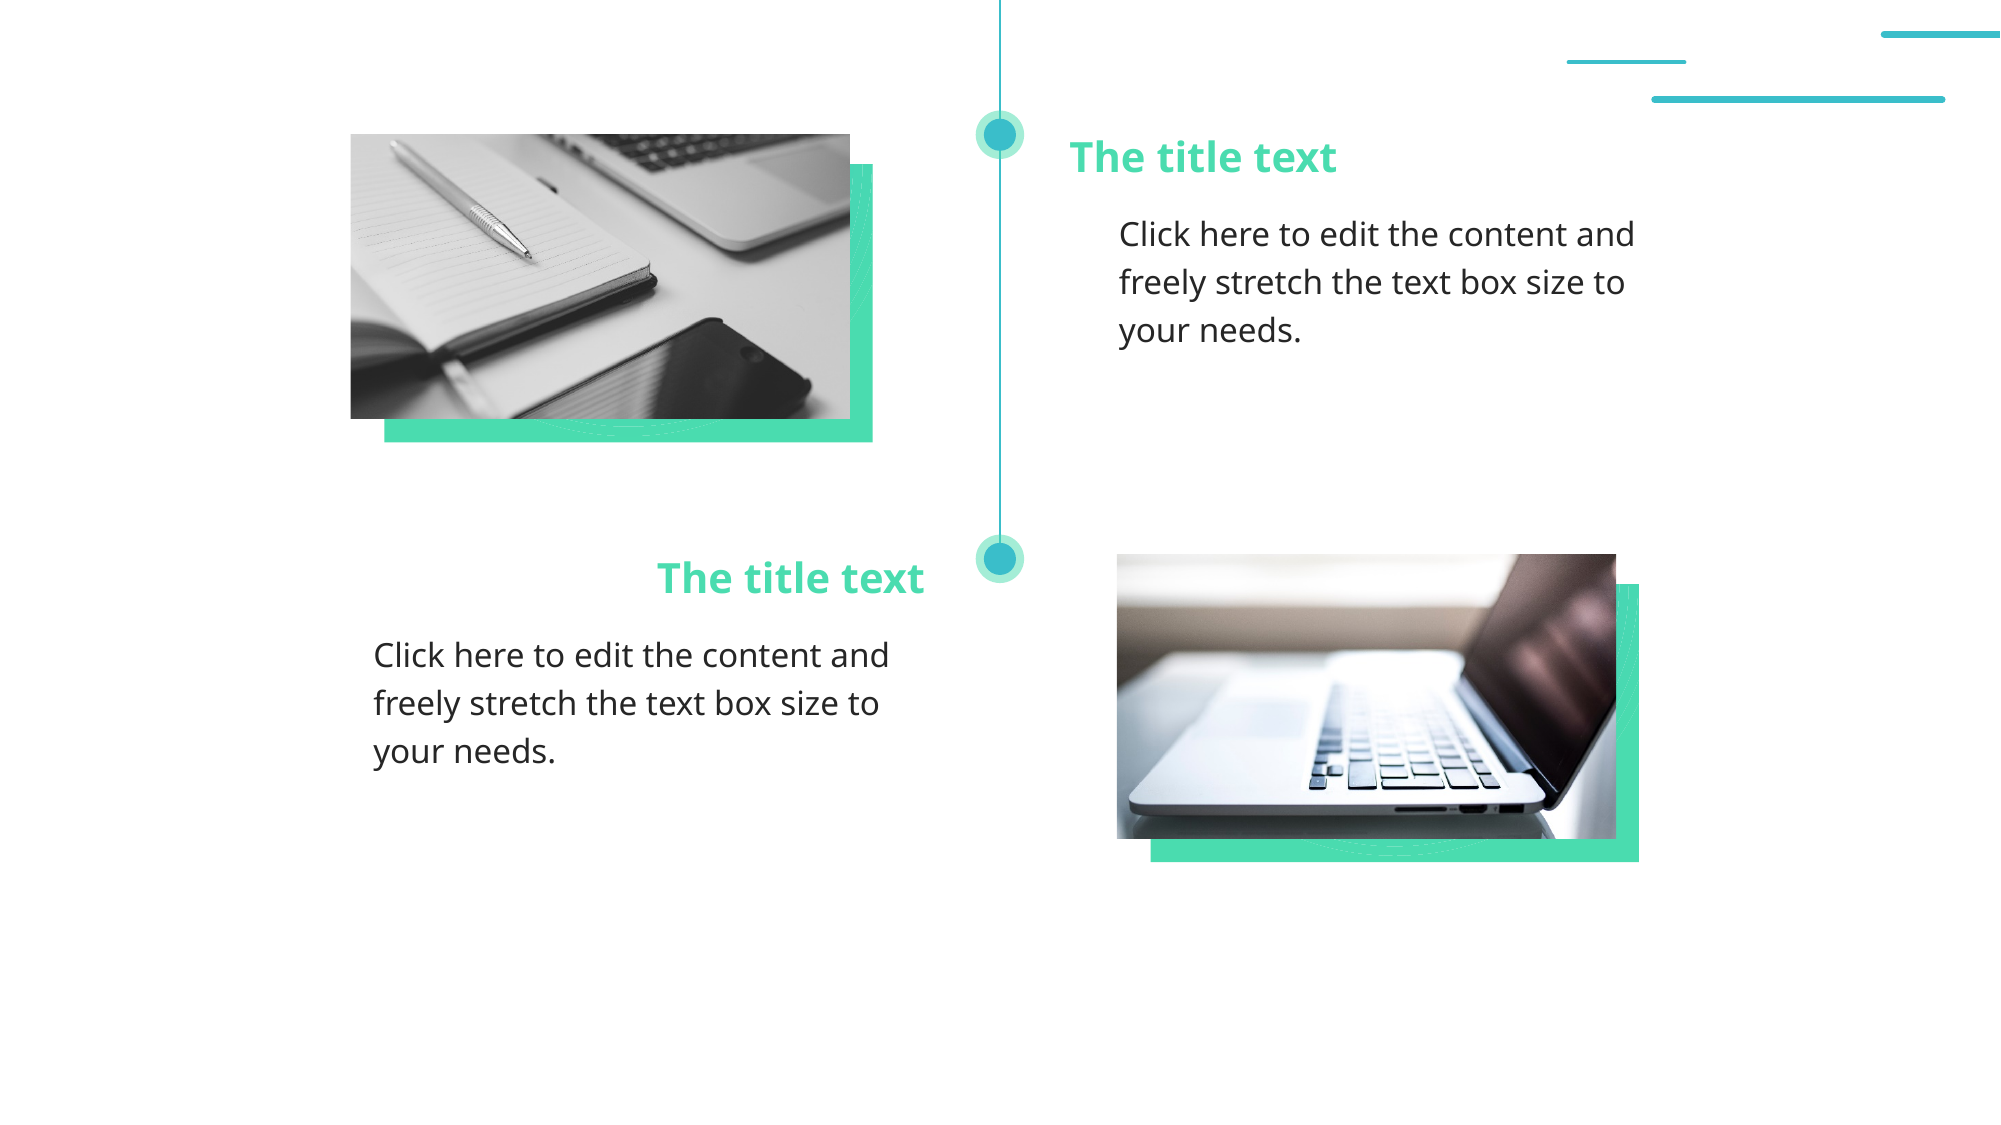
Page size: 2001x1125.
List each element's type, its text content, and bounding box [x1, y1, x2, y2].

text_box Click here to edit the content and freely stretch the text box size to your needs. [1104, 197, 1664, 357]
text_box The title text [642, 534, 940, 610]
text_box [982, 117, 999, 152]
text_box Click here to edit the content and freely stretch the text box size to your needs. [358, 619, 918, 778]
text_box [982, 541, 1018, 577]
text_box The title text [1054, 113, 1353, 189]
picture [1116, 554, 1617, 839]
text_box [383, 163, 874, 443]
text_box [1001, 117, 1018, 152]
text_box [1150, 583, 1640, 863]
text_box [974, 109, 999, 160]
picture [350, 134, 850, 419]
text_box [974, 533, 1026, 585]
text_box [1001, 109, 1026, 160]
